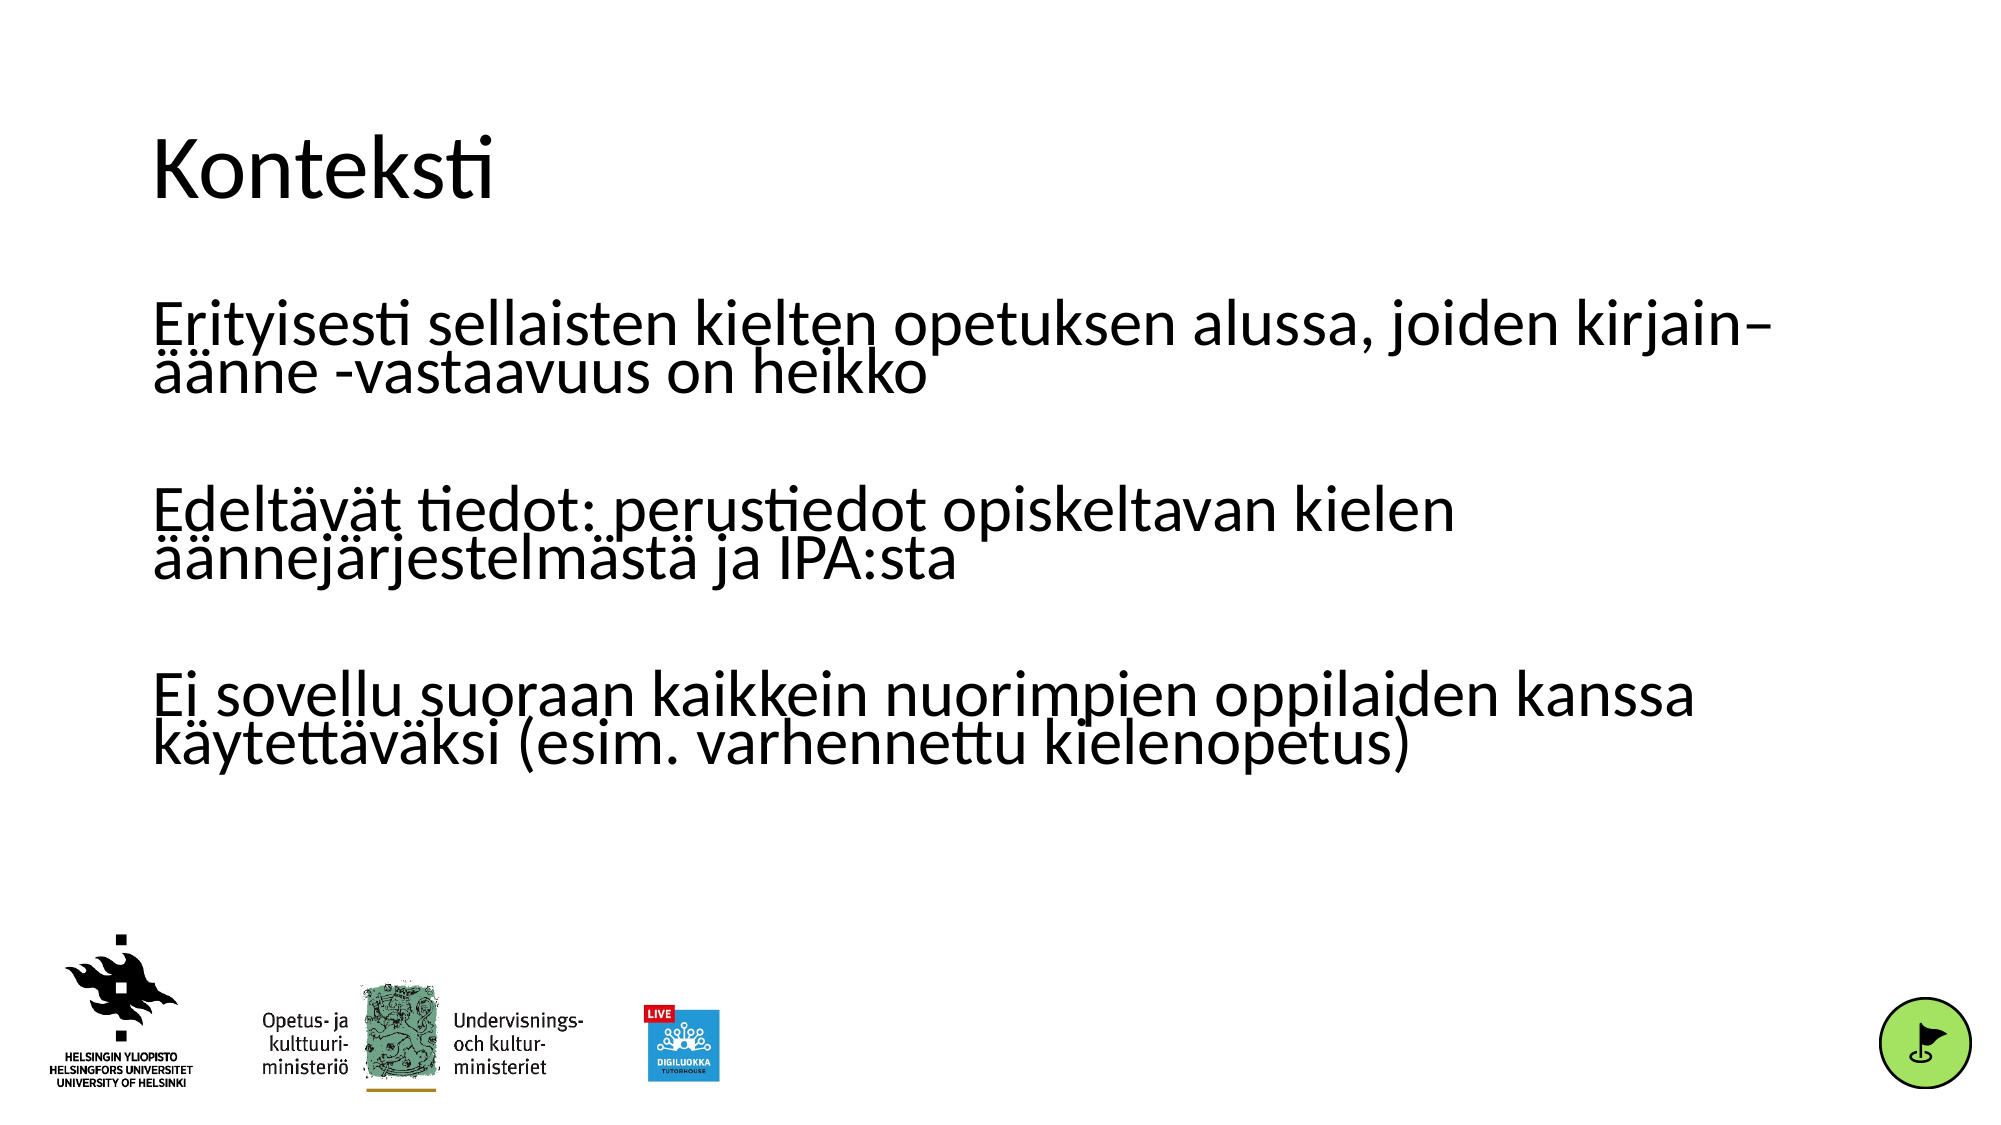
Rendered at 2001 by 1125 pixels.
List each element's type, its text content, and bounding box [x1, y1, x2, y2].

list Erityisesti sellaisten kielten opetuksen alussa, joiden kirjain–äänne -vastaavuus on heikko Edeltävät tiedot: perustiedot opiskeltavan kielen äännejärjestelmästä ja IPA:sta Ei sovellu suoraan kaikkein nuorimpien oppilaiden kanssa käytettäväksi (esim. varhennettu kielenopetus) [137, 299, 1863, 1014]
picture [39, 923, 203, 1097]
picture [1879, 997, 1972, 1089]
title Konteksti [137, 59, 1863, 278]
picture [628, 1014, 735, 1097]
picture [257, 1014, 588, 1097]
